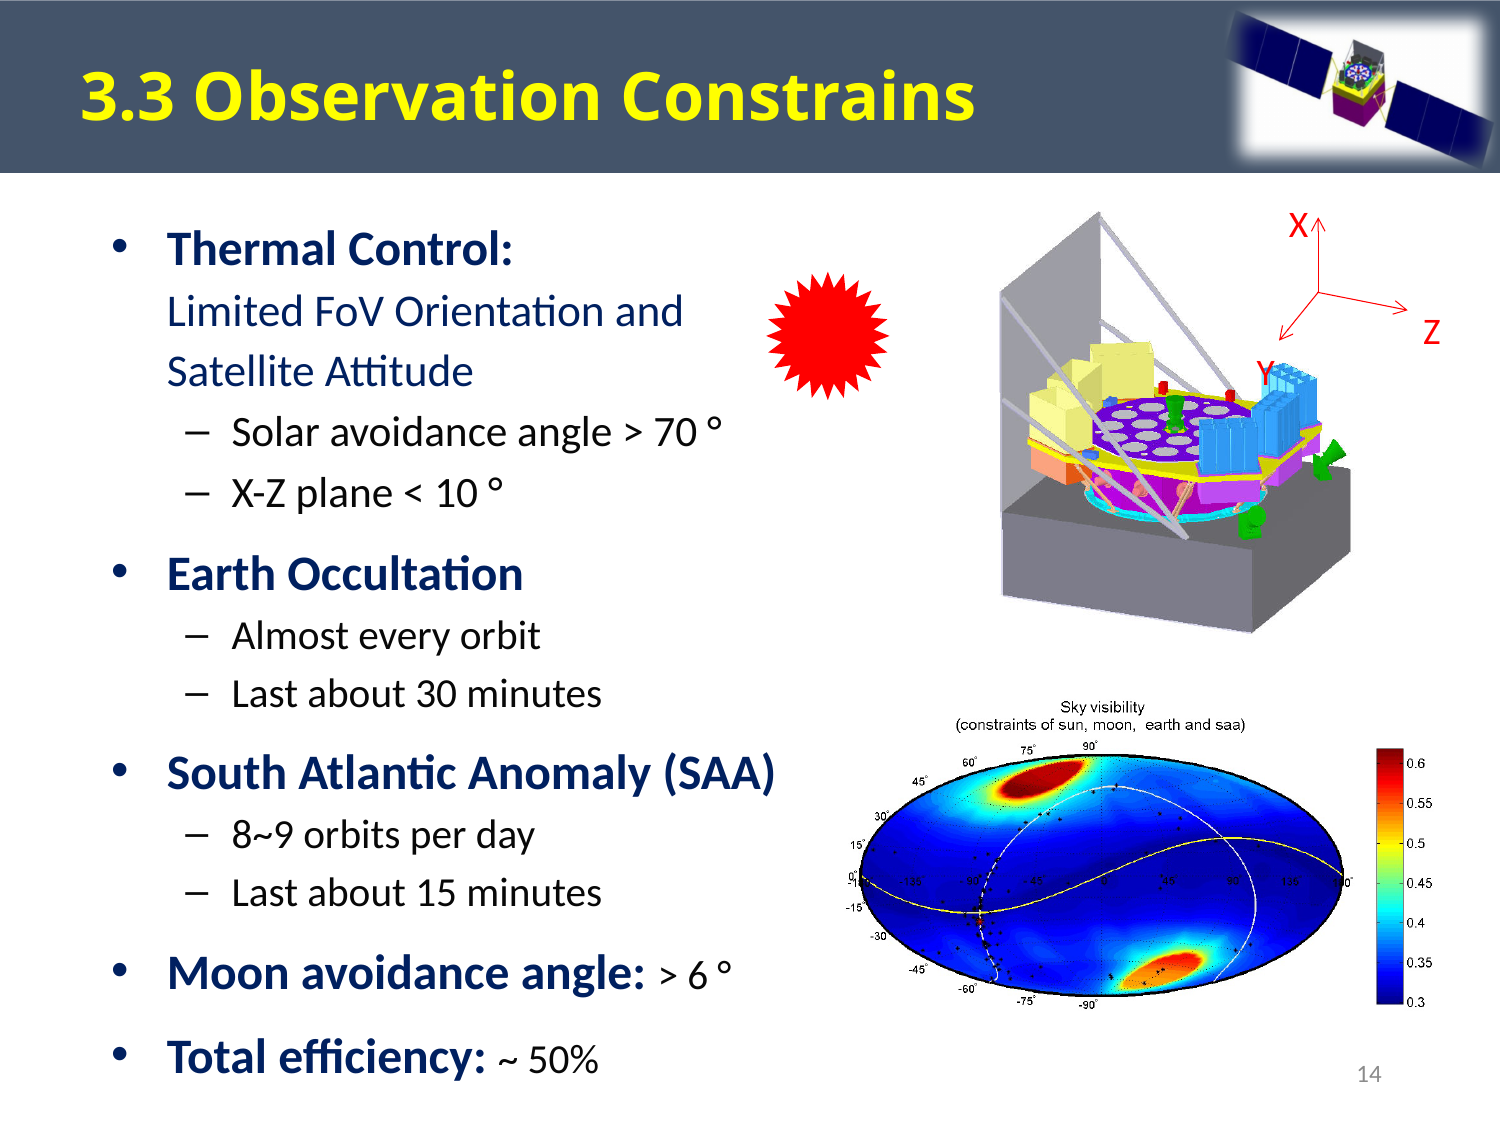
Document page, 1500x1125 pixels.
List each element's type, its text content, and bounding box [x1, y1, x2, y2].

text_box 3.3 Observation Constrains [0, 0, 1500, 173]
slide_number 14 [1059, 1042, 1397, 1103]
picture [1222, 1, 1500, 175]
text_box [768, 192, 1372, 648]
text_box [1241, 192, 1448, 402]
text_box Thermal Control: Limited FoV Orientation and Satellite Attitude Solar avoidance angle > 70 ° X-Z plane < 10 ° Earth Occultation Almost every orbit Last about 30 minutes South Atlantic Anomaly (SAA) 8~9 orbits per day Last about 15 minutes Moon avoidance angle: > 6 ° Total efficiency: ~ 50% [96, 202, 901, 1093]
picture [818, 678, 1444, 1021]
